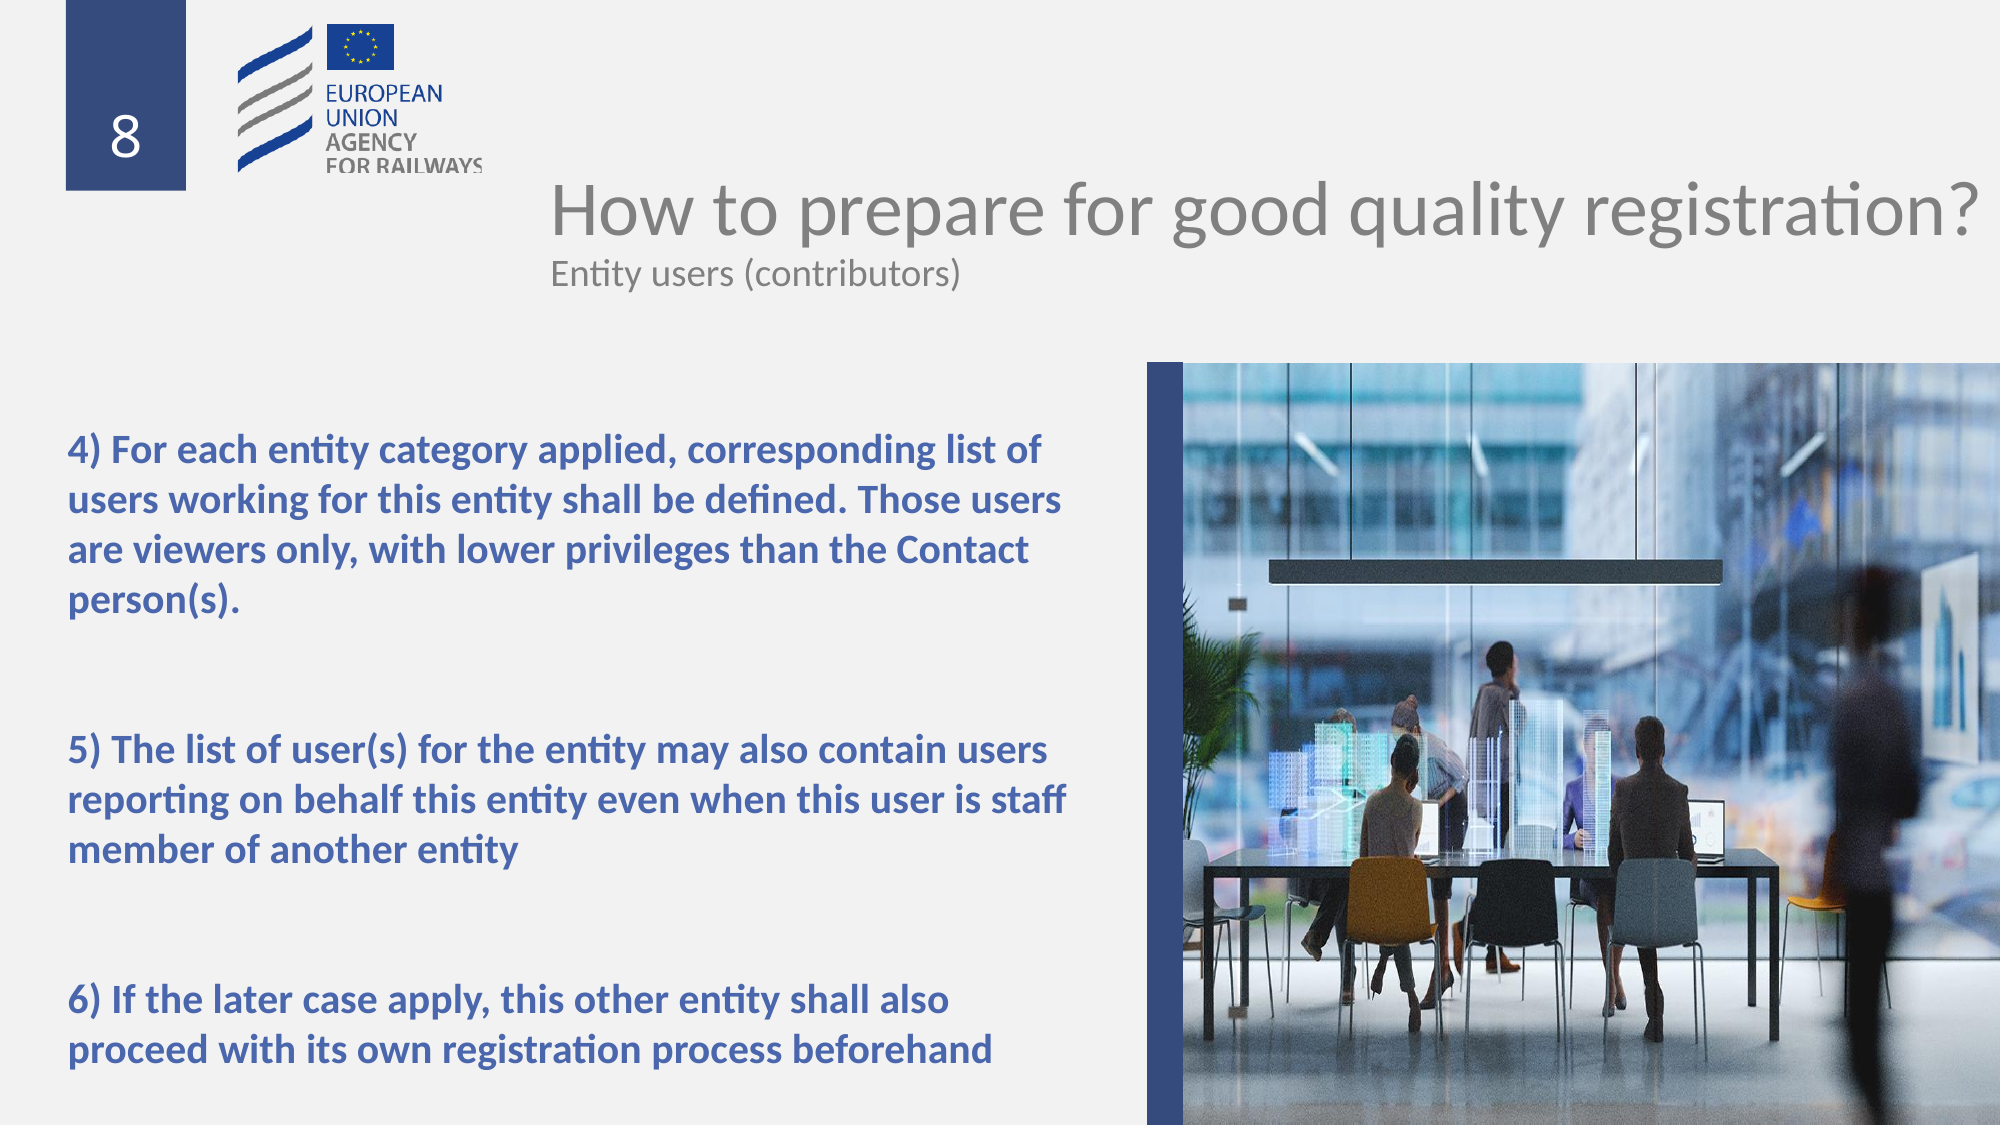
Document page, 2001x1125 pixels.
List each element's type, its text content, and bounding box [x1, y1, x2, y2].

picture [1181, 363, 2000, 1125]
text_box [1147, 362, 1183, 1125]
title How to prepare for good quality registration? Entity users (contributors) [550, 127, 2000, 337]
text_box 4) For each entity category applied, corresponding list of users working for this entity shall be defined. Those users are viewers only, with lower privileges than the Contact person(s). 5) The list of user(s) for the entity may also contain users reporting on behalf this entity even when this user is staff member of another entity 6) If the later case apply, this other entity shall also proceed with its own registration process beforehand [52, 414, 1094, 1080]
